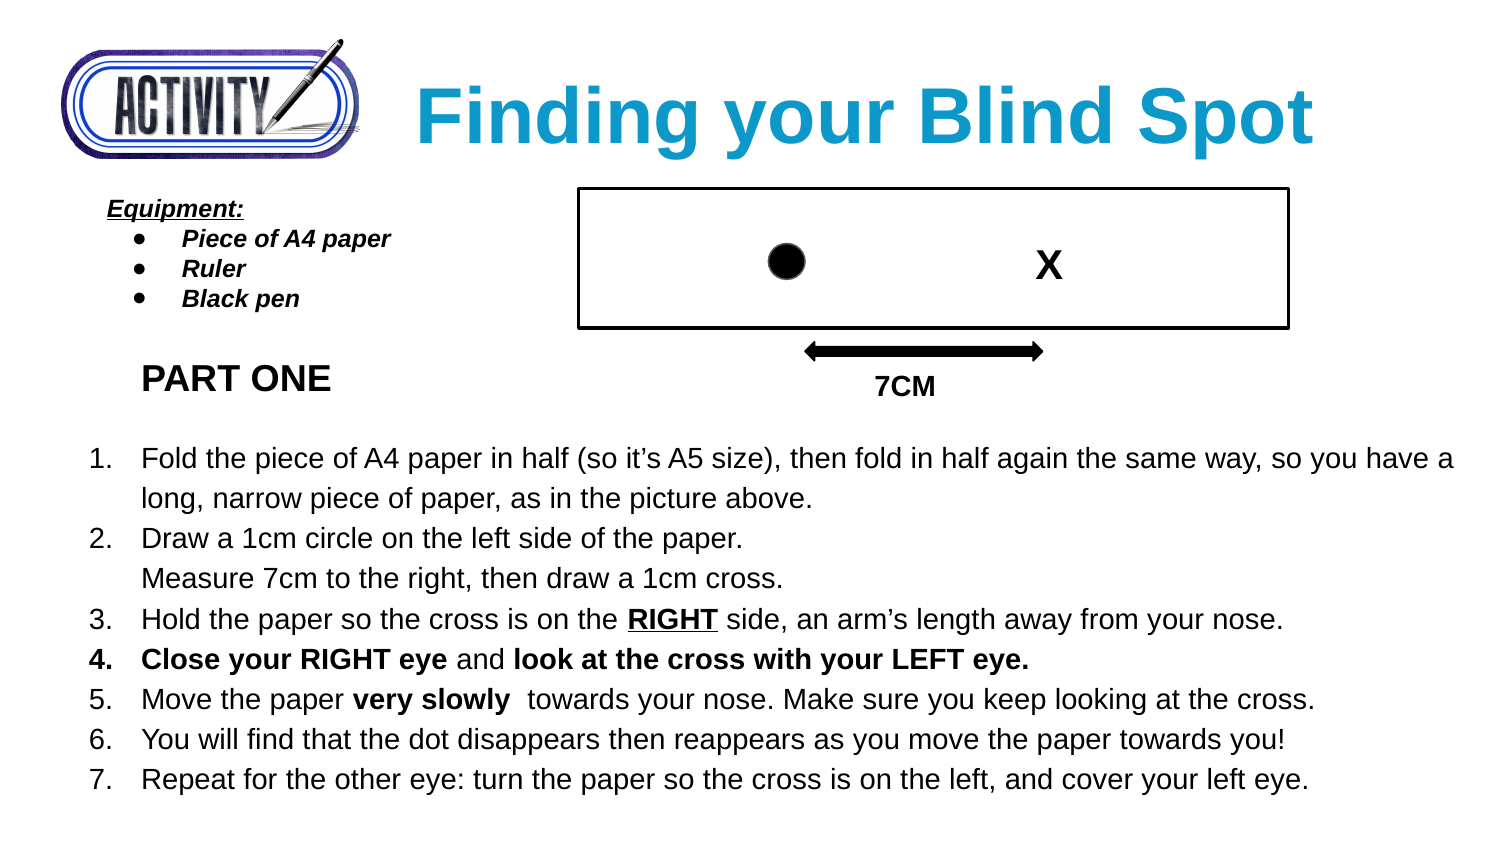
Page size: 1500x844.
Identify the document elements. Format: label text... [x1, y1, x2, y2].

text_box Equipment: Piece of A4 paper Ruler Black pen [91, 177, 529, 340]
title Finding your Blind Spot [400, 49, 1434, 170]
picture [61, 39, 360, 159]
list PART ONE Fold the piece of A4 paper in half (so it’s A5 size), then fold in half again the same way, so you have a long, narrow piece of paper, as in the picture above. Draw a 1cm circle on the left side of the paper. Measure 7cm to the right, then draw a 1cm cross. Hold the paper so the cross is on the RIGHT side, an arm’s length away from your nose. Close your RIGHT eye and look at the cross with your LEFT eye. Move the paper very slowly towards your nose. Make sure you keep looking at the cross. You will find that the dot disappears then reappears as you move the paper towards you! Repeat for the other eye: turn the paper so the cross is on the left, and cover your left eye. [51, 339, 1479, 839]
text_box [578, 188, 1289, 389]
